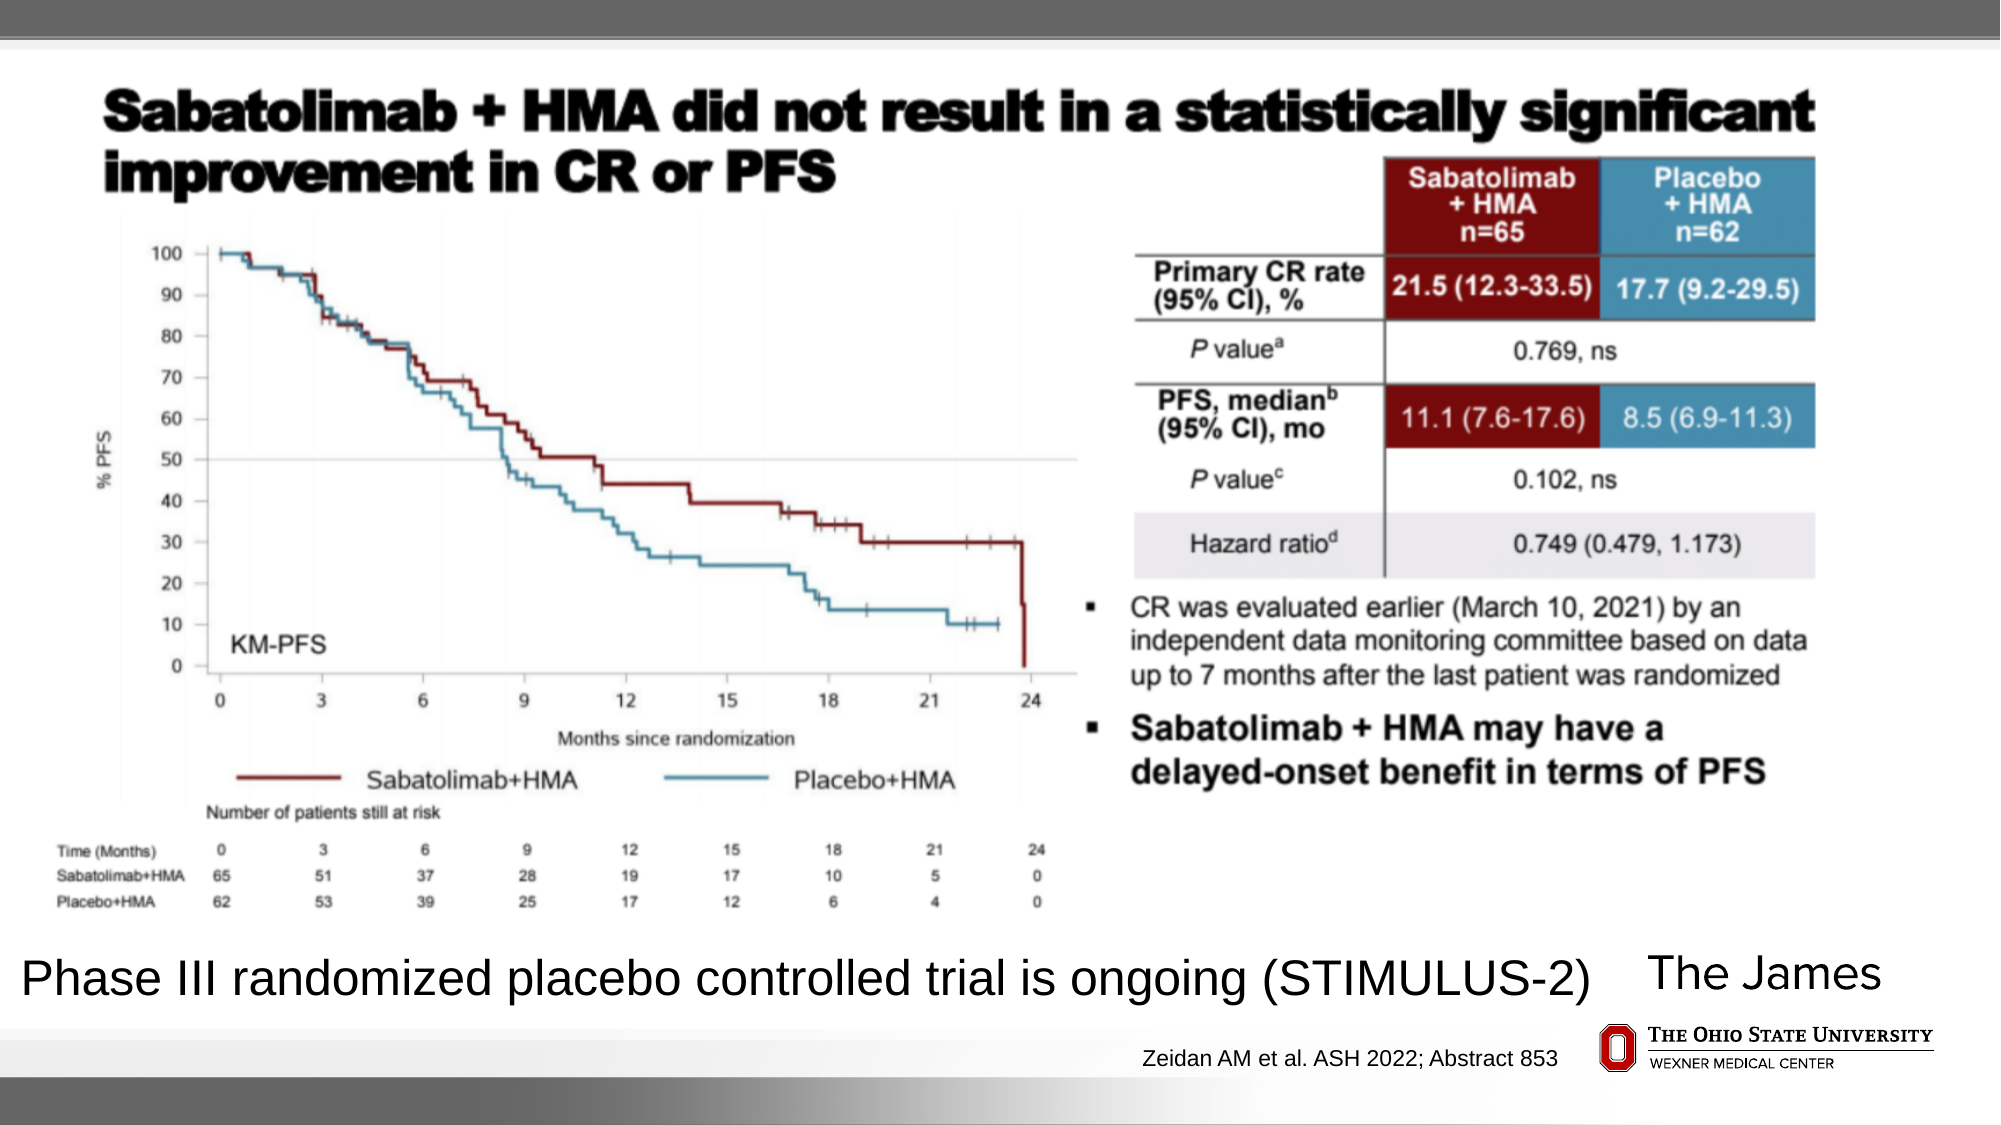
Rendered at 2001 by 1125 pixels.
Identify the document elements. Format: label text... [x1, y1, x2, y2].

text_box Zeidan AM et al. ASH 2022; Abstract 853 [1127, 1035, 1699, 1078]
text_box Phase III randomized placebo controlled trial is ongoing (STIMULUS-2) [5, 937, 1632, 1013]
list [34, 75, 1838, 938]
picture [0, 0, 2000, 1125]
